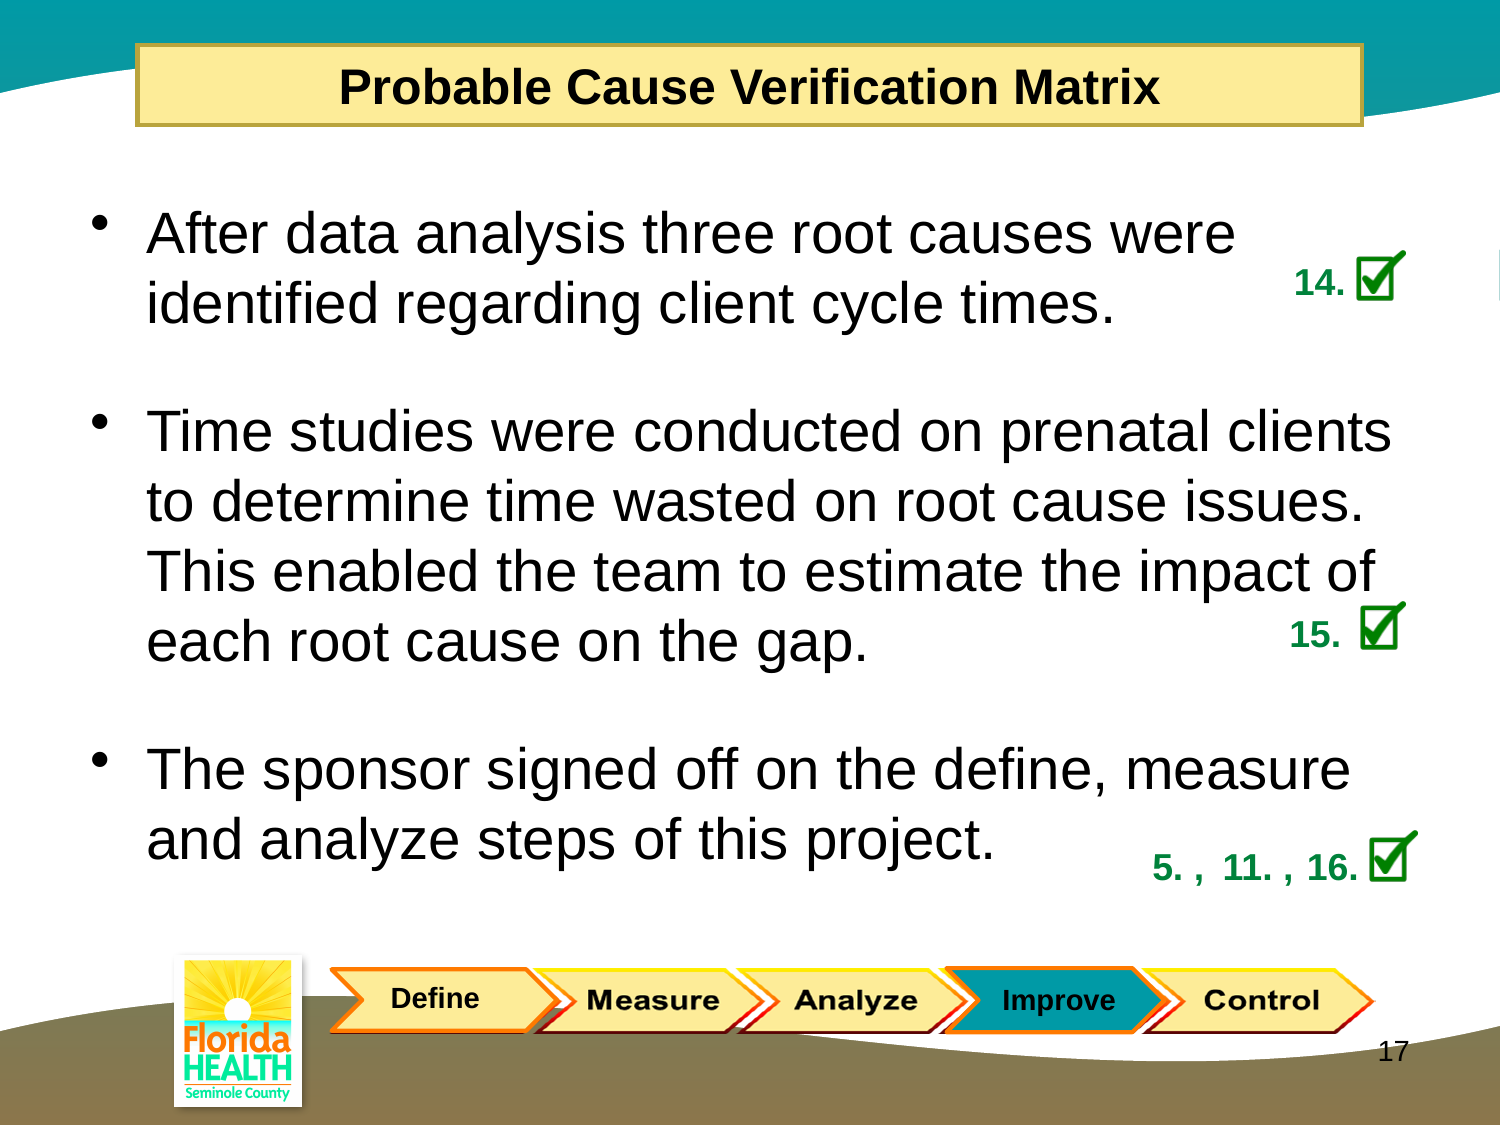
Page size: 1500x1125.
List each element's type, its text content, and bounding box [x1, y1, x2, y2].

picture [1354, 250, 1406, 304]
picture [174, 955, 302, 1107]
title Probable Cause Verification Matrix [135, 43, 1364, 127]
text_box 16. [1317, 835, 1376, 896]
picture [1358, 600, 1407, 653]
text_box 14. [1279, 250, 1359, 311]
picture [1366, 830, 1419, 885]
text_box 5. , [1137, 835, 1207, 895]
list After data analysis three root causes were identified regarding client cycle times. Time studies were conducted on prenatal clients to determine time wasted on root cause issues. This enabled the team to estimate the impact of each root cause on the gap. The sponsor signed off on the define, measure and analyze steps of this project. [74, 187, 1426, 938]
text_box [331, 967, 558, 1031]
slide_number 17 [1074, 1024, 1425, 1103]
text_box 15. [1274, 602, 1359, 663]
picture [329, 967, 1376, 1035]
text_box 11. , [1207, 835, 1317, 896]
